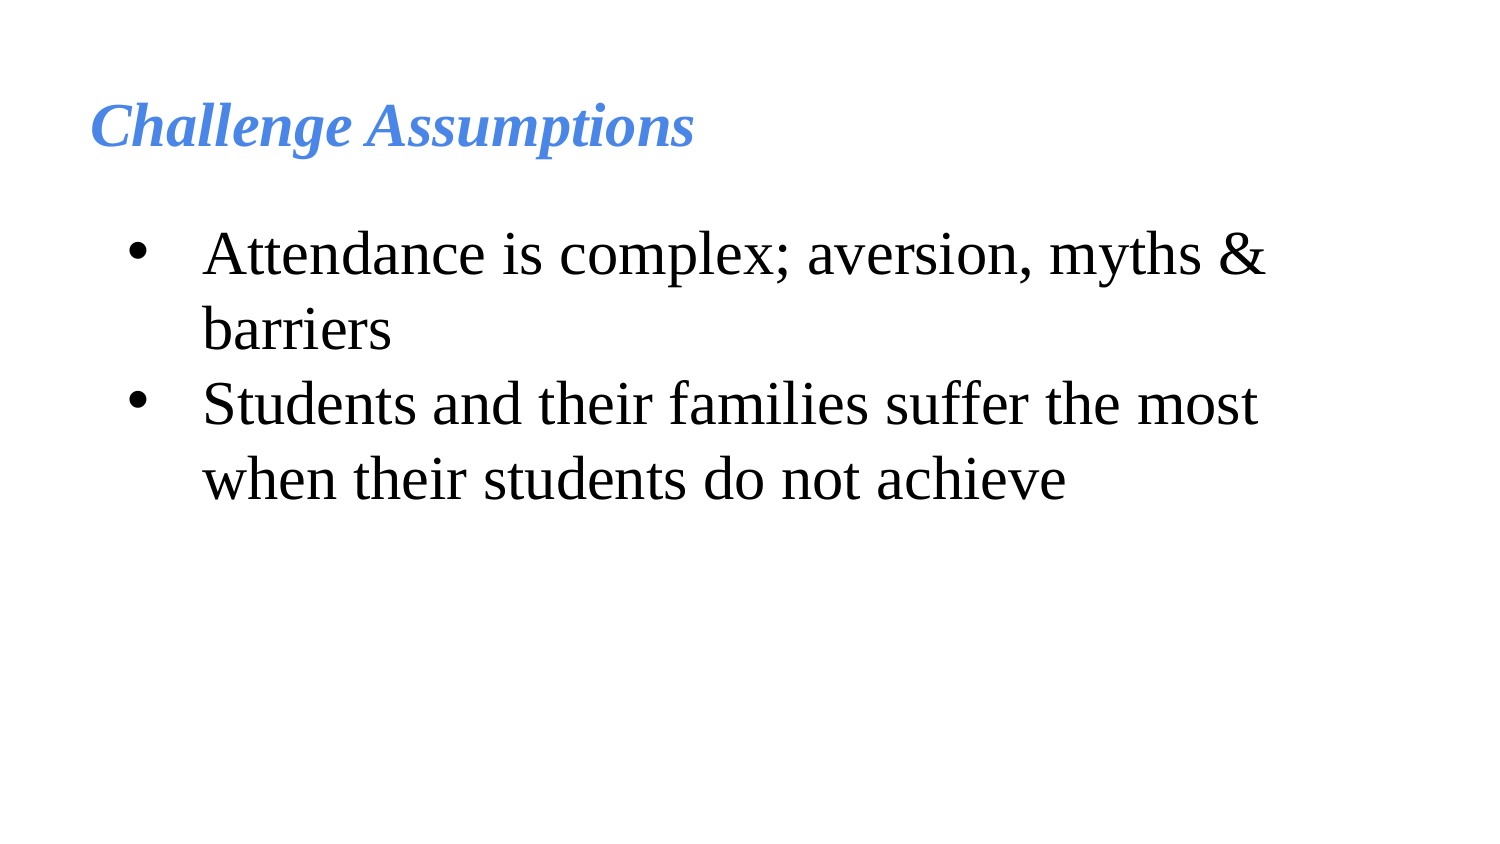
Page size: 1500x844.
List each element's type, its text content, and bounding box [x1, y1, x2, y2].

title Challenge Assumptions [75, 33, 1425, 175]
list Attendance is complex; aversion, myths & barriers Students and their families suffer the most when their students do not achieve [75, 196, 1425, 808]
